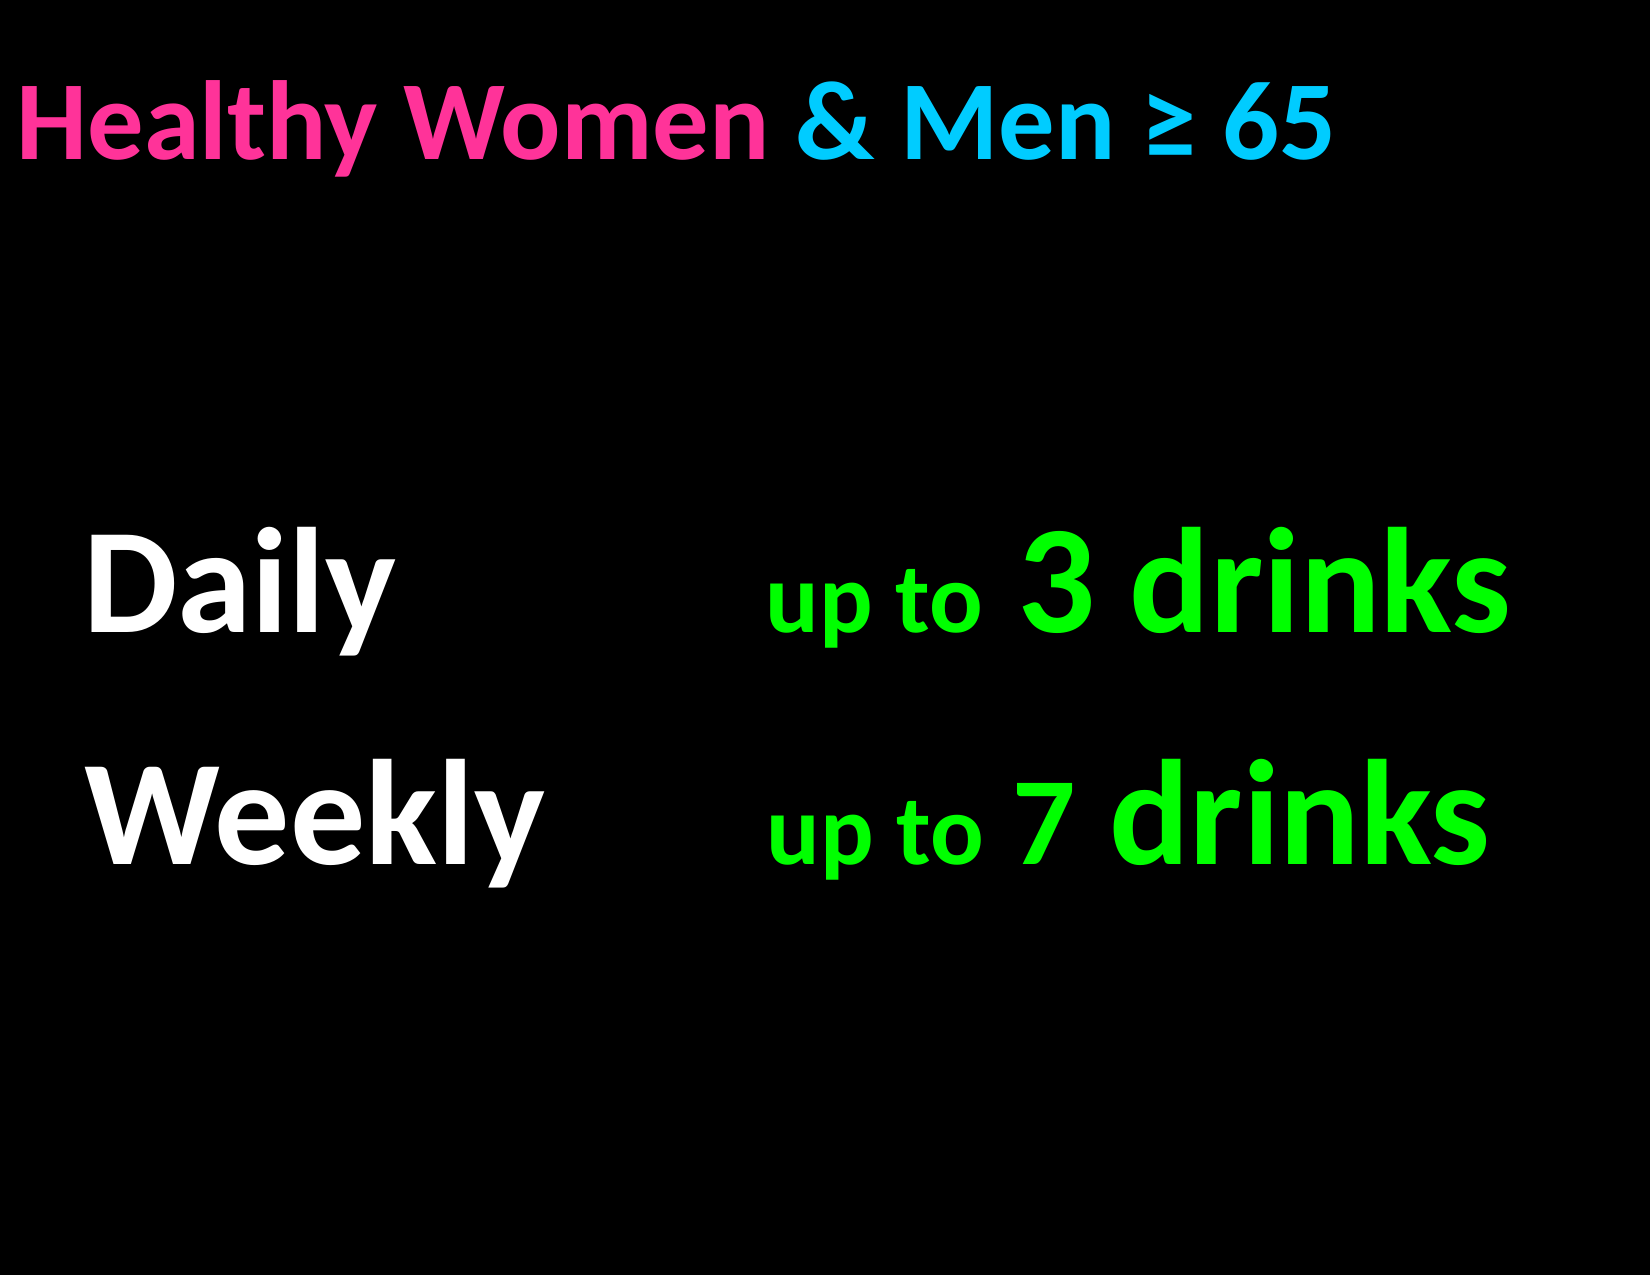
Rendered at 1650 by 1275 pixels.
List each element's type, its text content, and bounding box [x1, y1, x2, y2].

text_box Weekly up to 7 drinks [0, 706, 1650, 1084]
text_box Daily up to 3 drinks [0, 469, 1650, 672]
text_box Healthy Women & Men ≥ 65 [0, 38, 1557, 191]
